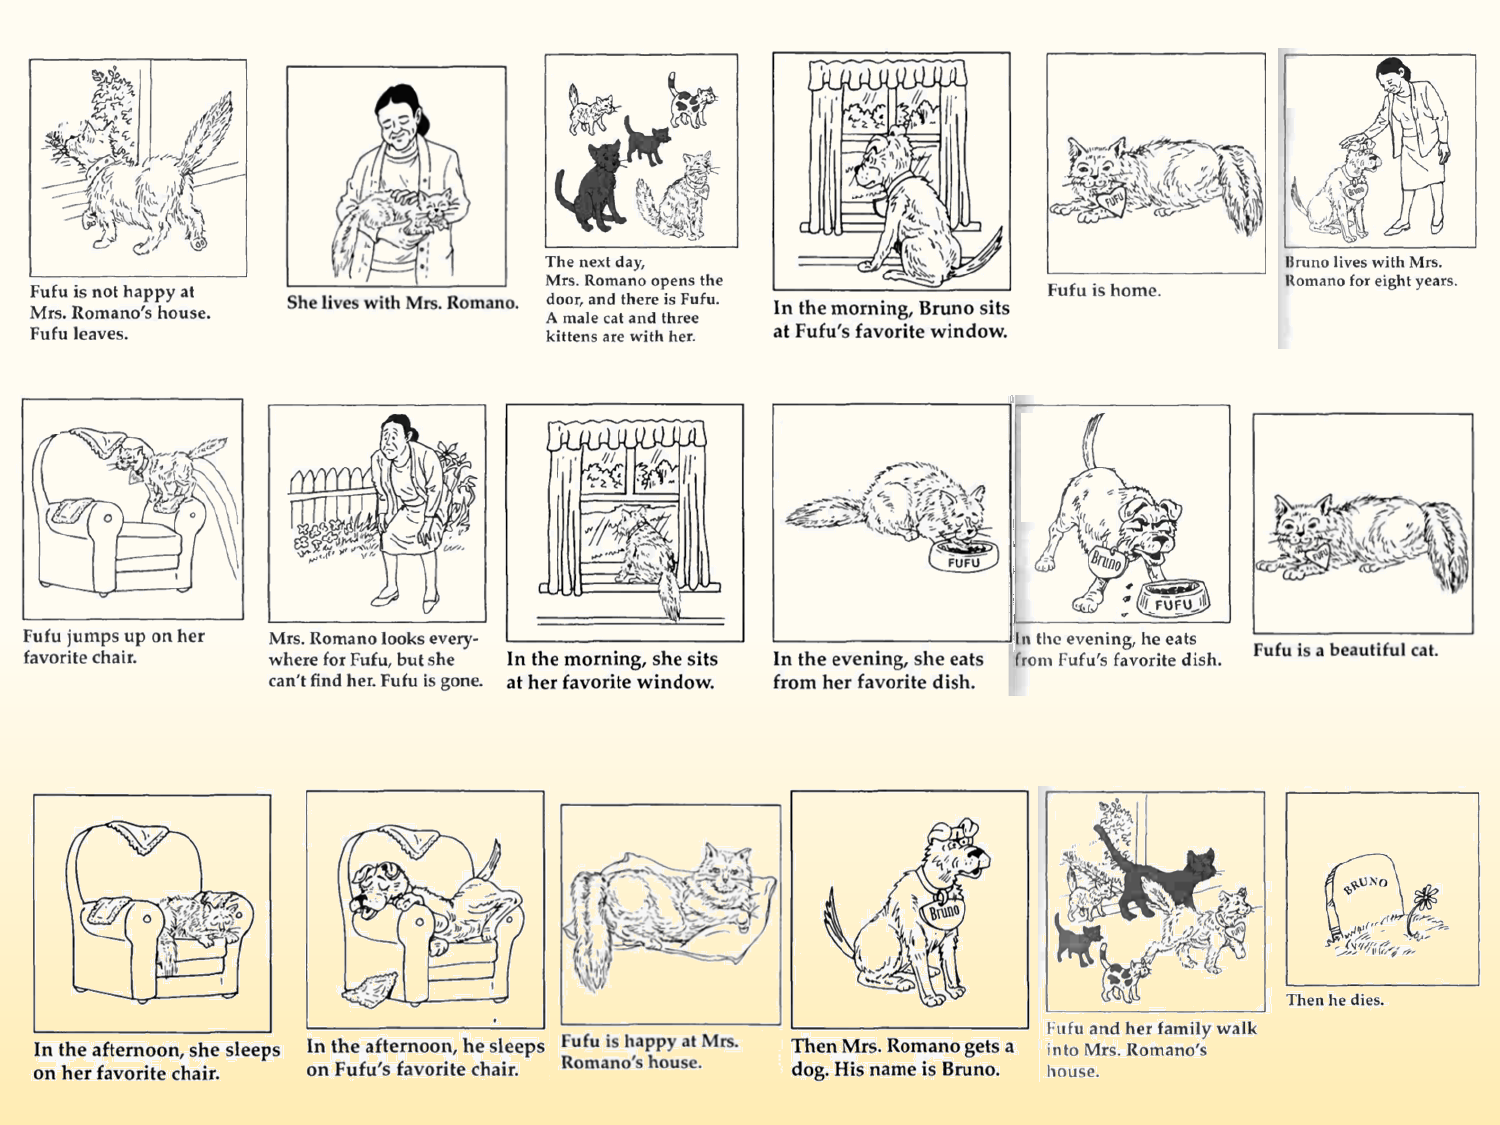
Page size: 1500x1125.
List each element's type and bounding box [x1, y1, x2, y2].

picture [10, 786, 1500, 1087]
picture [1, 395, 1500, 696]
picture [10, 48, 1500, 349]
